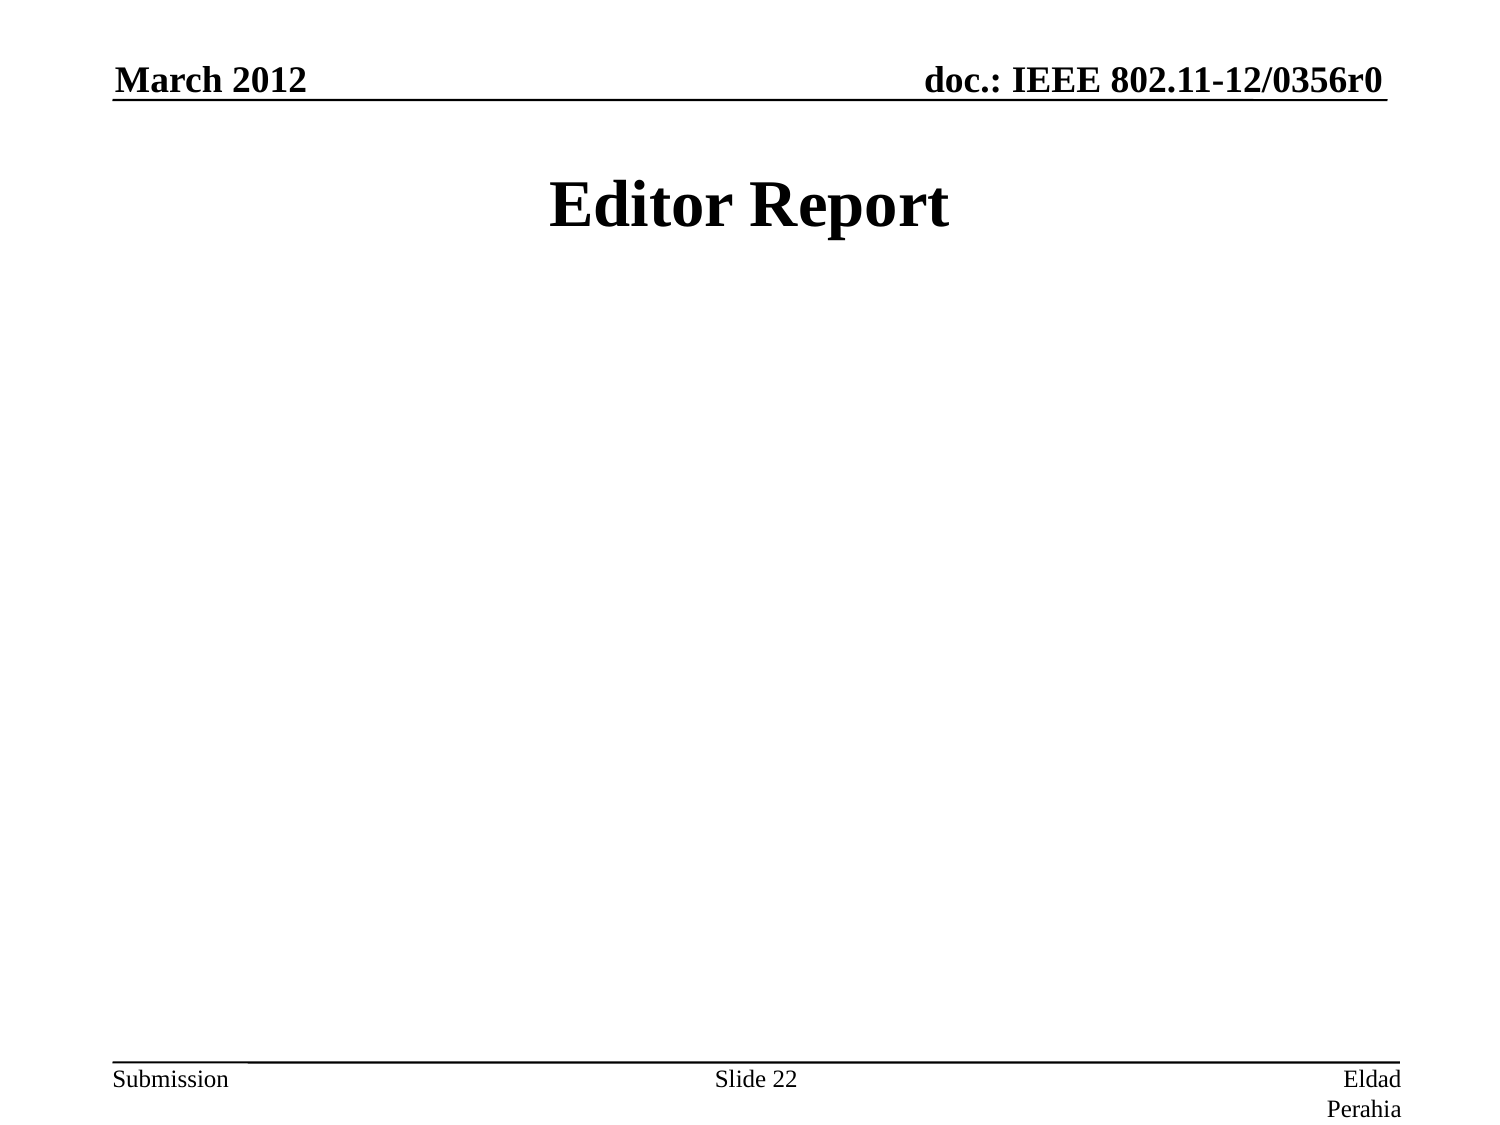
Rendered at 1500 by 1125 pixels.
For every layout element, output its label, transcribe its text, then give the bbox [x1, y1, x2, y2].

footer Eldad Perahia, Intel Corporation [1324, 1061, 1402, 1093]
slide_number Slide 22 [712, 1061, 800, 1093]
text_box March 2012 [115, 54, 308, 100]
title Editor Report [112, 112, 1388, 288]
